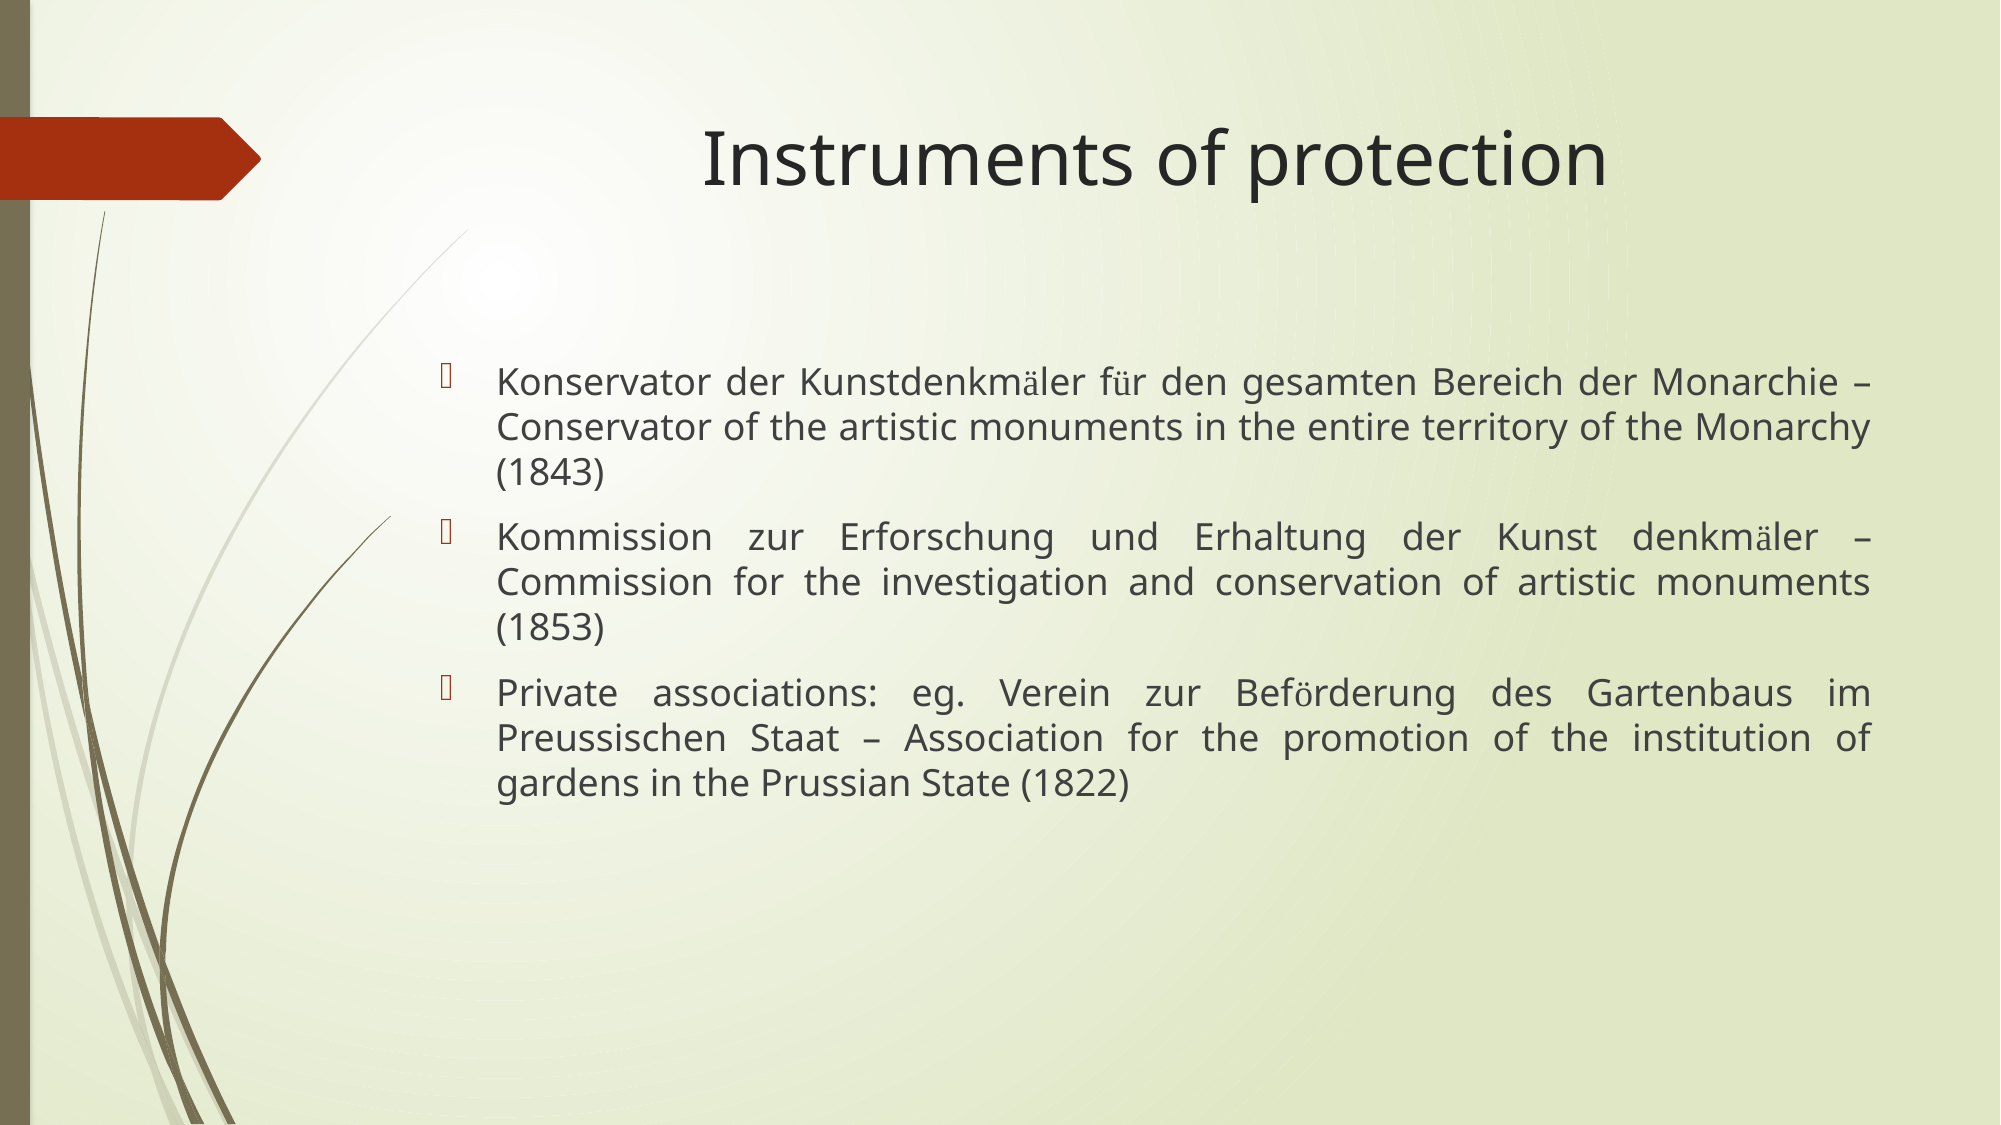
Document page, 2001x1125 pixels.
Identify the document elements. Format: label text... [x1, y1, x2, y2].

list Konservator der Kunstdenkmäler für den gesamten Bereich der Monarchie – Conservator of the artistic monuments in the entire territory of the Monarchy (1843) Kommission zur Erforschung und Erhaltung der Kunst denkmäler – Commission for the investigation and conservation of artistic monuments (1853) Private associations: eg. Verein zur Beförderung des Gartenbaus im Preussischen Staat – Association for the promotion of the institution of gardens in the Prussian State (1822) [424, 350, 1888, 970]
title Instruments of protection [425, 102, 1888, 313]
